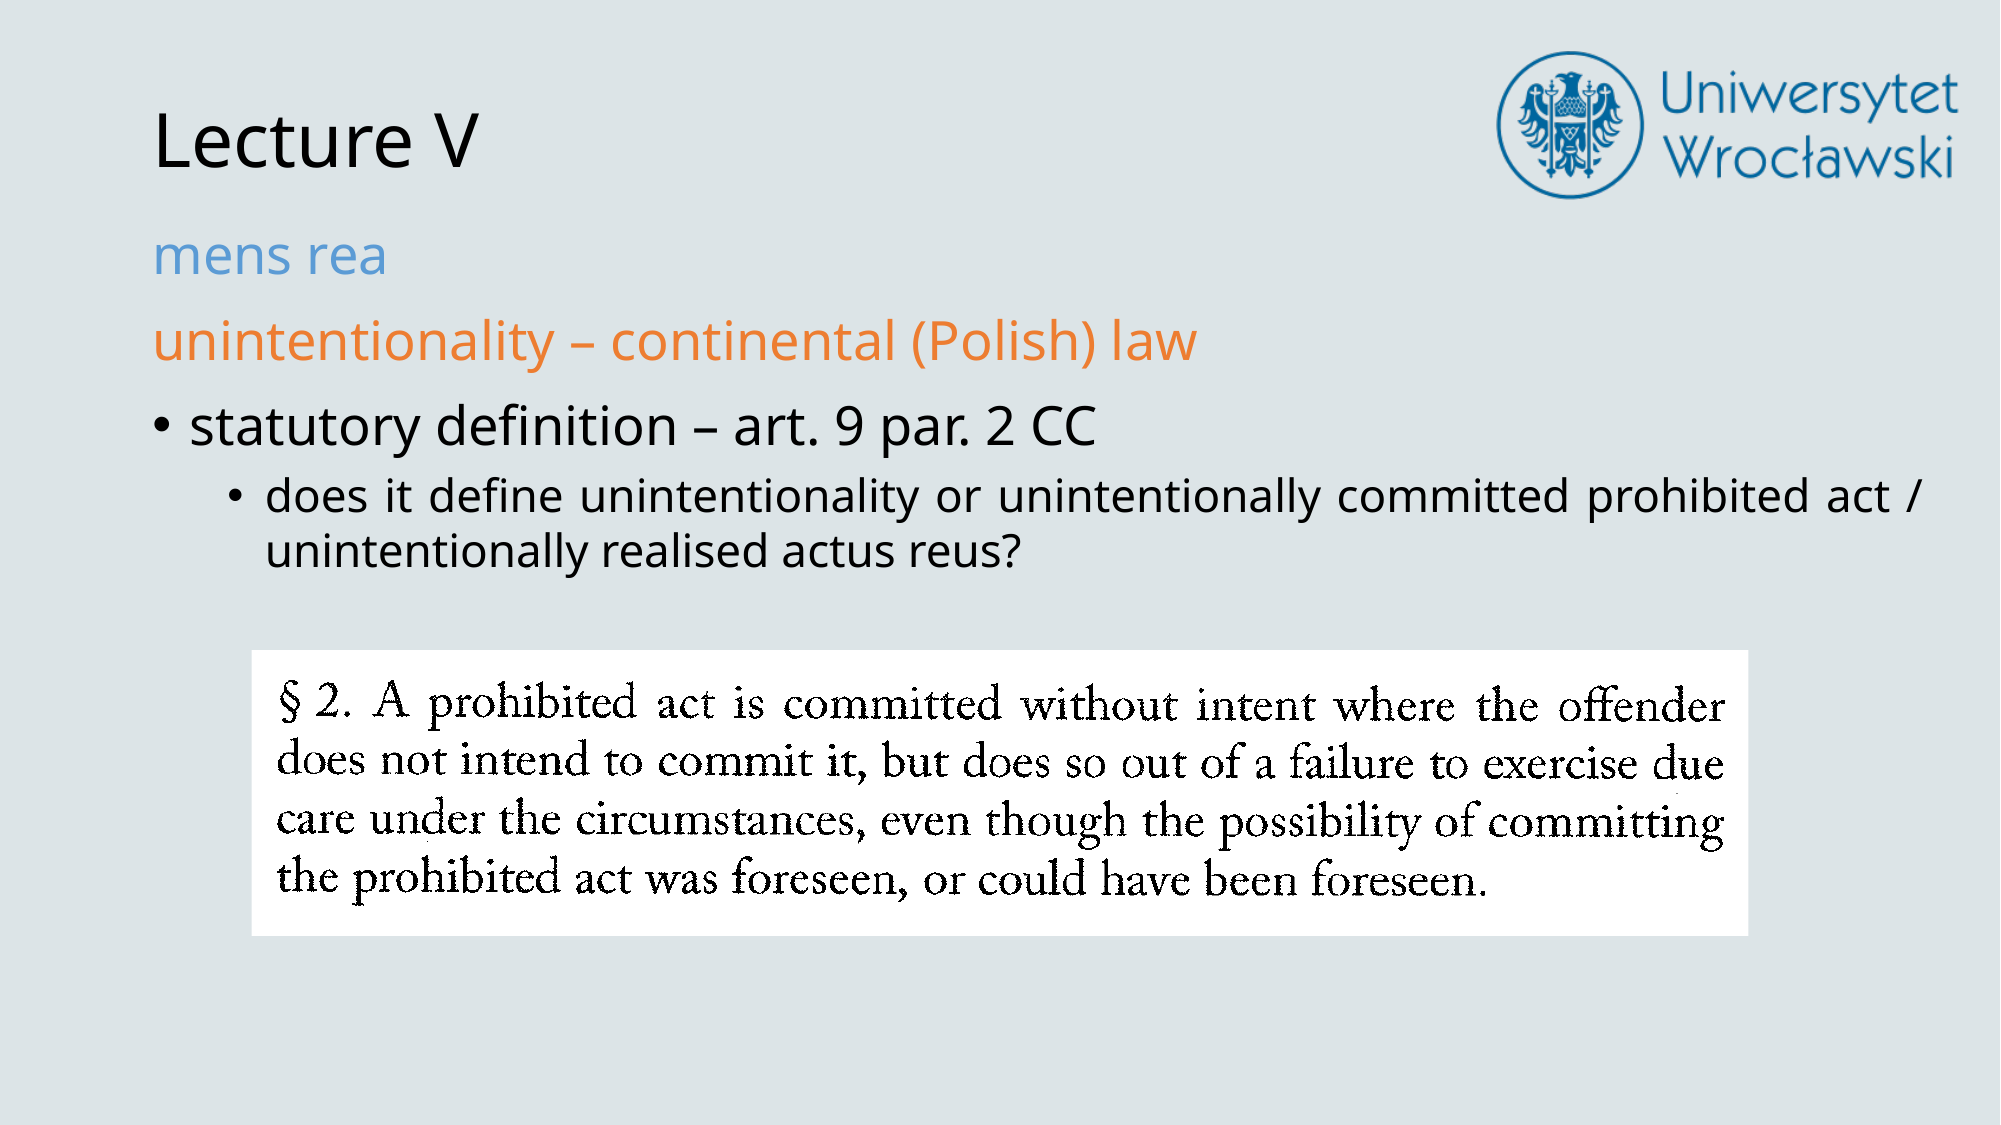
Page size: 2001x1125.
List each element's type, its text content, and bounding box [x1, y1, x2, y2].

picture [1455, 0, 2000, 252]
picture [251, 650, 1749, 936]
title Lecture V [137, 34, 1455, 212]
list mens rea unintentionality – continental (Polish) law statutory definition – art. 9 par. 2 CC does it define unintentionality or unintentionally committed prohibited act / unintentionally realised actus reus? [137, 212, 1939, 1125]
